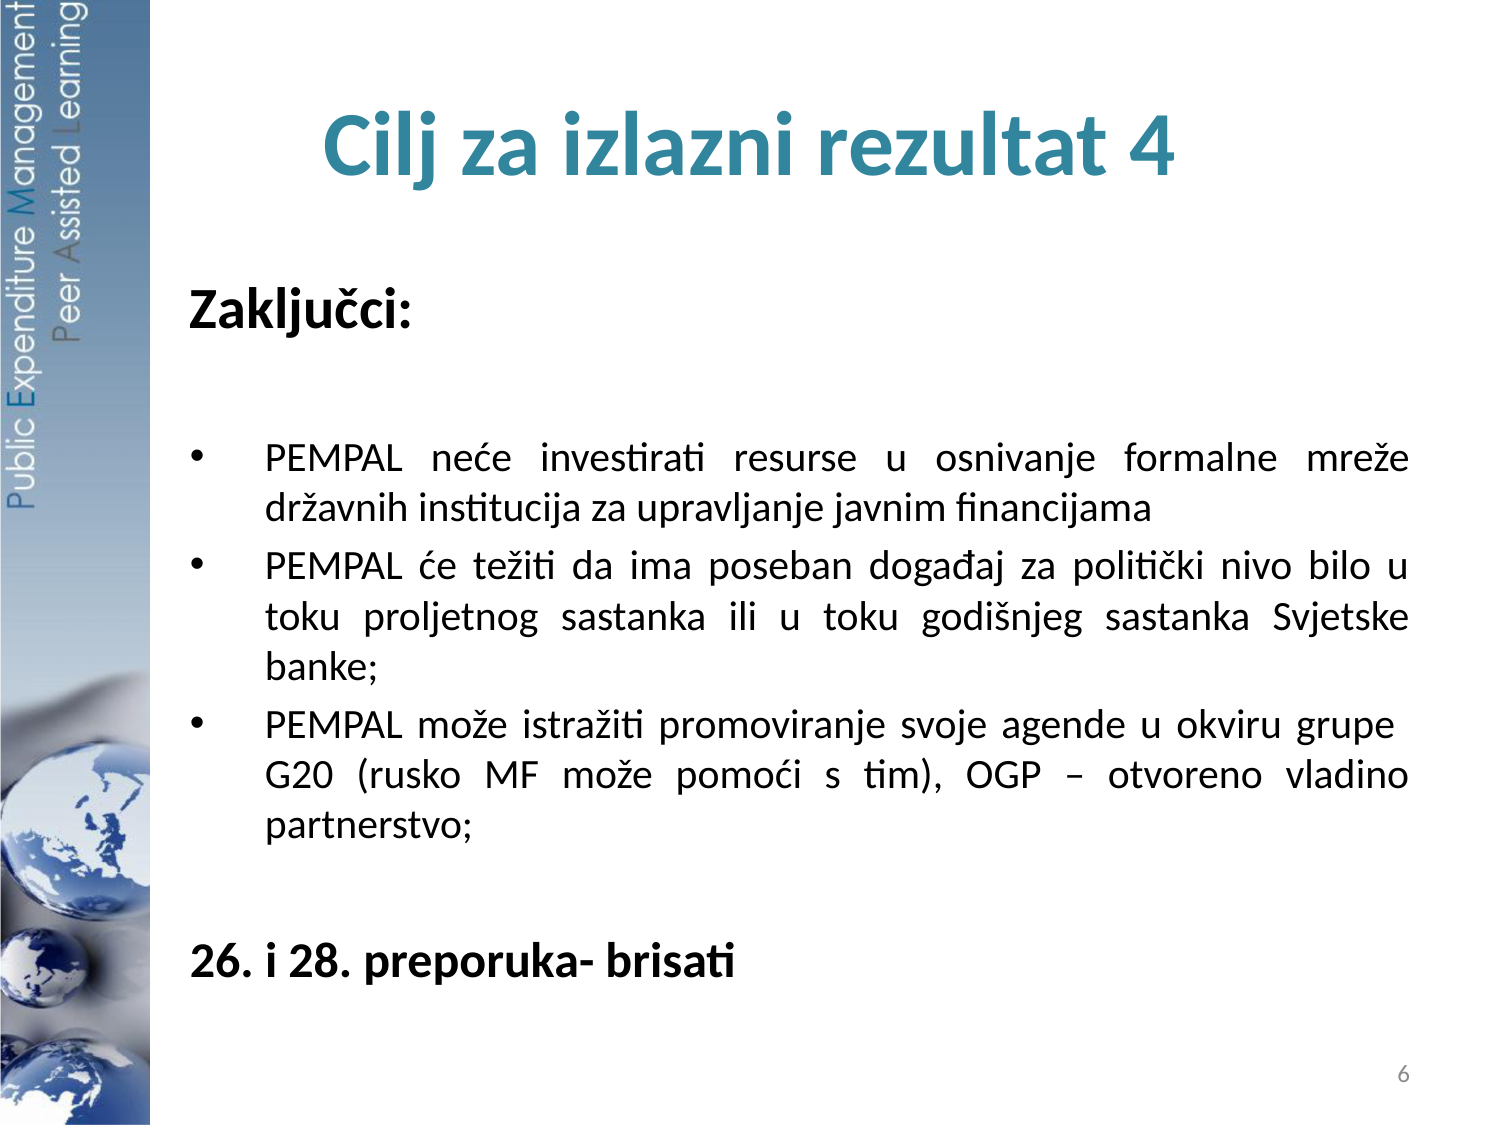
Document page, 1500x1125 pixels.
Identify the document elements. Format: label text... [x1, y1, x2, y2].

picture [0, 487, 638, 638]
list Zaključci: PEMPAL neće investirati resurse u osnivanje formalne mreže državnih institucija za upravljanje javnim financijama PEMPAL će težiti da ima poseban događaj za politički nivo bilo u toku proljetnog sastanka ili u toku godišnjeg sastanka Svjetske banke; PEMPAL može istražiti promoviranje svoje agende u okviru grupe G20 (rusko MF može pomoći s tim), OGP – otvoreno vladino partnerstvo; 26. i 28. preporuka- brisati [174, 262, 1425, 1063]
slide_number 6 [1074, 1042, 1425, 1103]
title Cilj za izlazni rezultat 4 [150, 45, 1425, 233]
